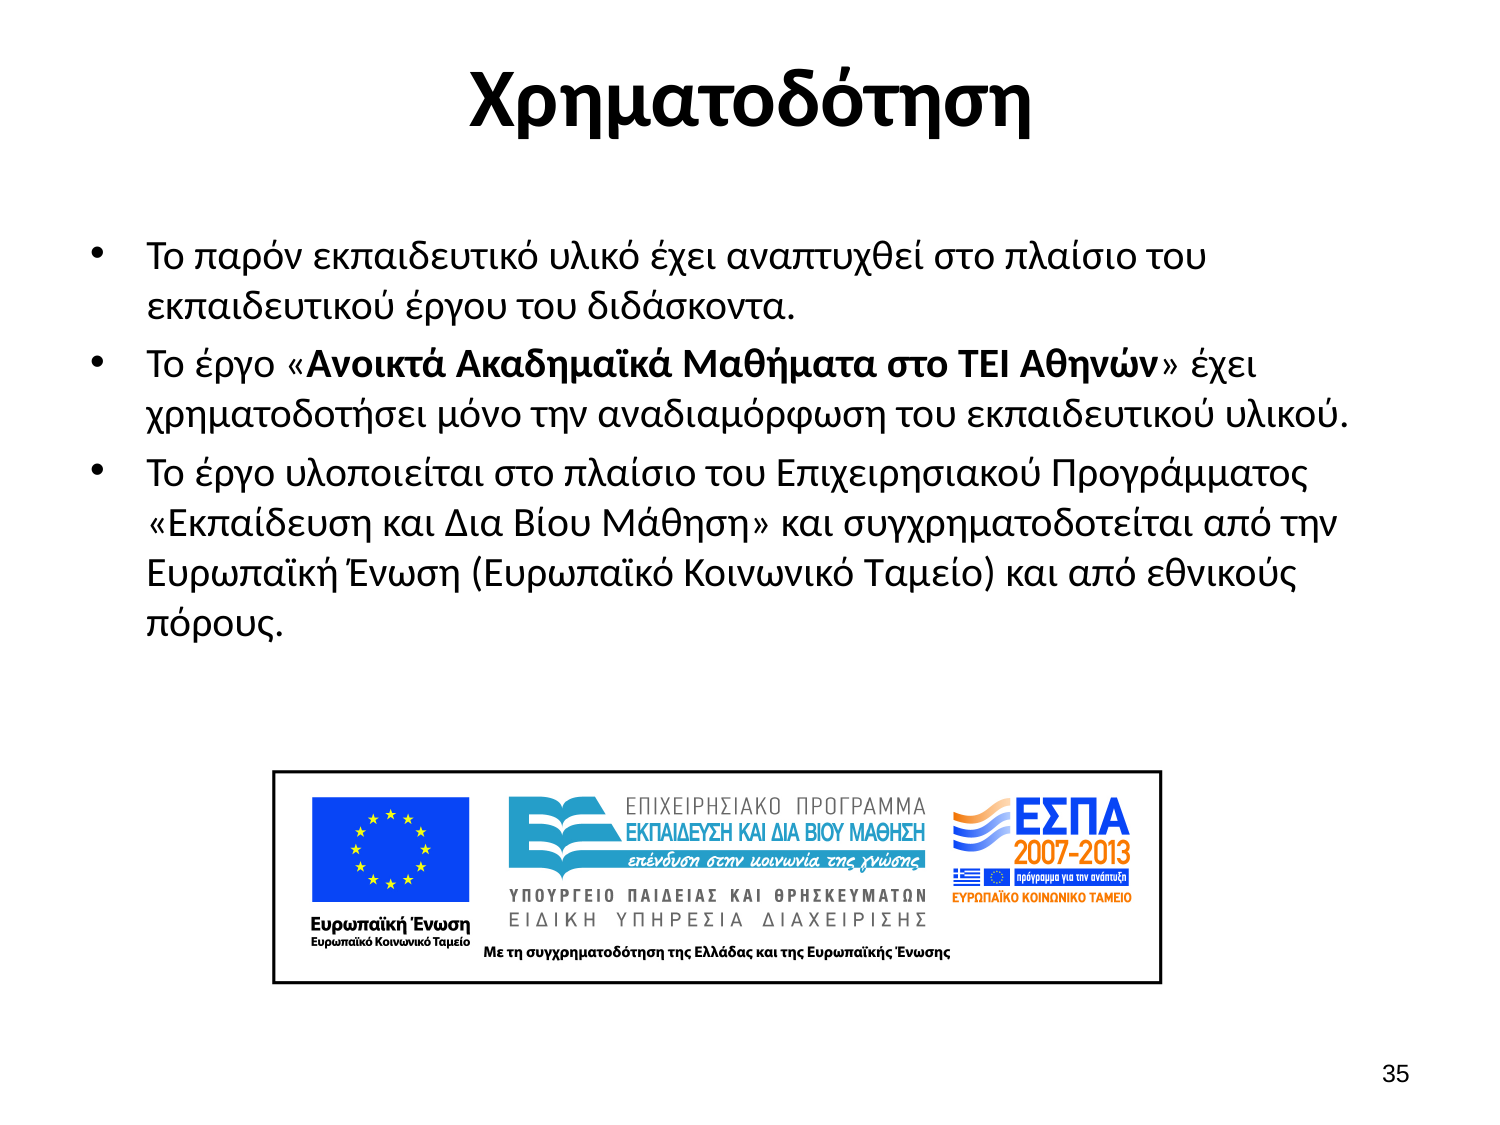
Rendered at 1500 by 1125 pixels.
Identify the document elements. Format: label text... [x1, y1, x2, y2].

picture [265, 762, 1169, 991]
list Το παρόν εκπαιδευτικό υλικό έχει αναπτυχθεί στo πλαίσιo του εκπαιδευτικού έργου του διδάσκοντα. Το έργο «Ανοικτά Ακαδημαϊκά Μαθήματα στο ΤΕΙ Αθηνών» έχει χρηματοδοτήσει μόνο την αναδιαμόρφωση του εκπαιδευτικού υλικού. Το έργο υλοποιείται στο πλαίσιο του Επιχειρησιακού Προγράμματος «Εκπαίδευση και Δια Βίου Μάθηση» και συγχρηματοδοτείται από την Ευρωπαϊκή Ένωση (Ευρωπαϊκό Κοινωνικό Ταμείο) και από εθνικούς πόρους. [75, 219, 1425, 963]
title Χρηματοδότηση [76, 19, 1427, 169]
slide_number 34 [1074, 1042, 1425, 1103]
